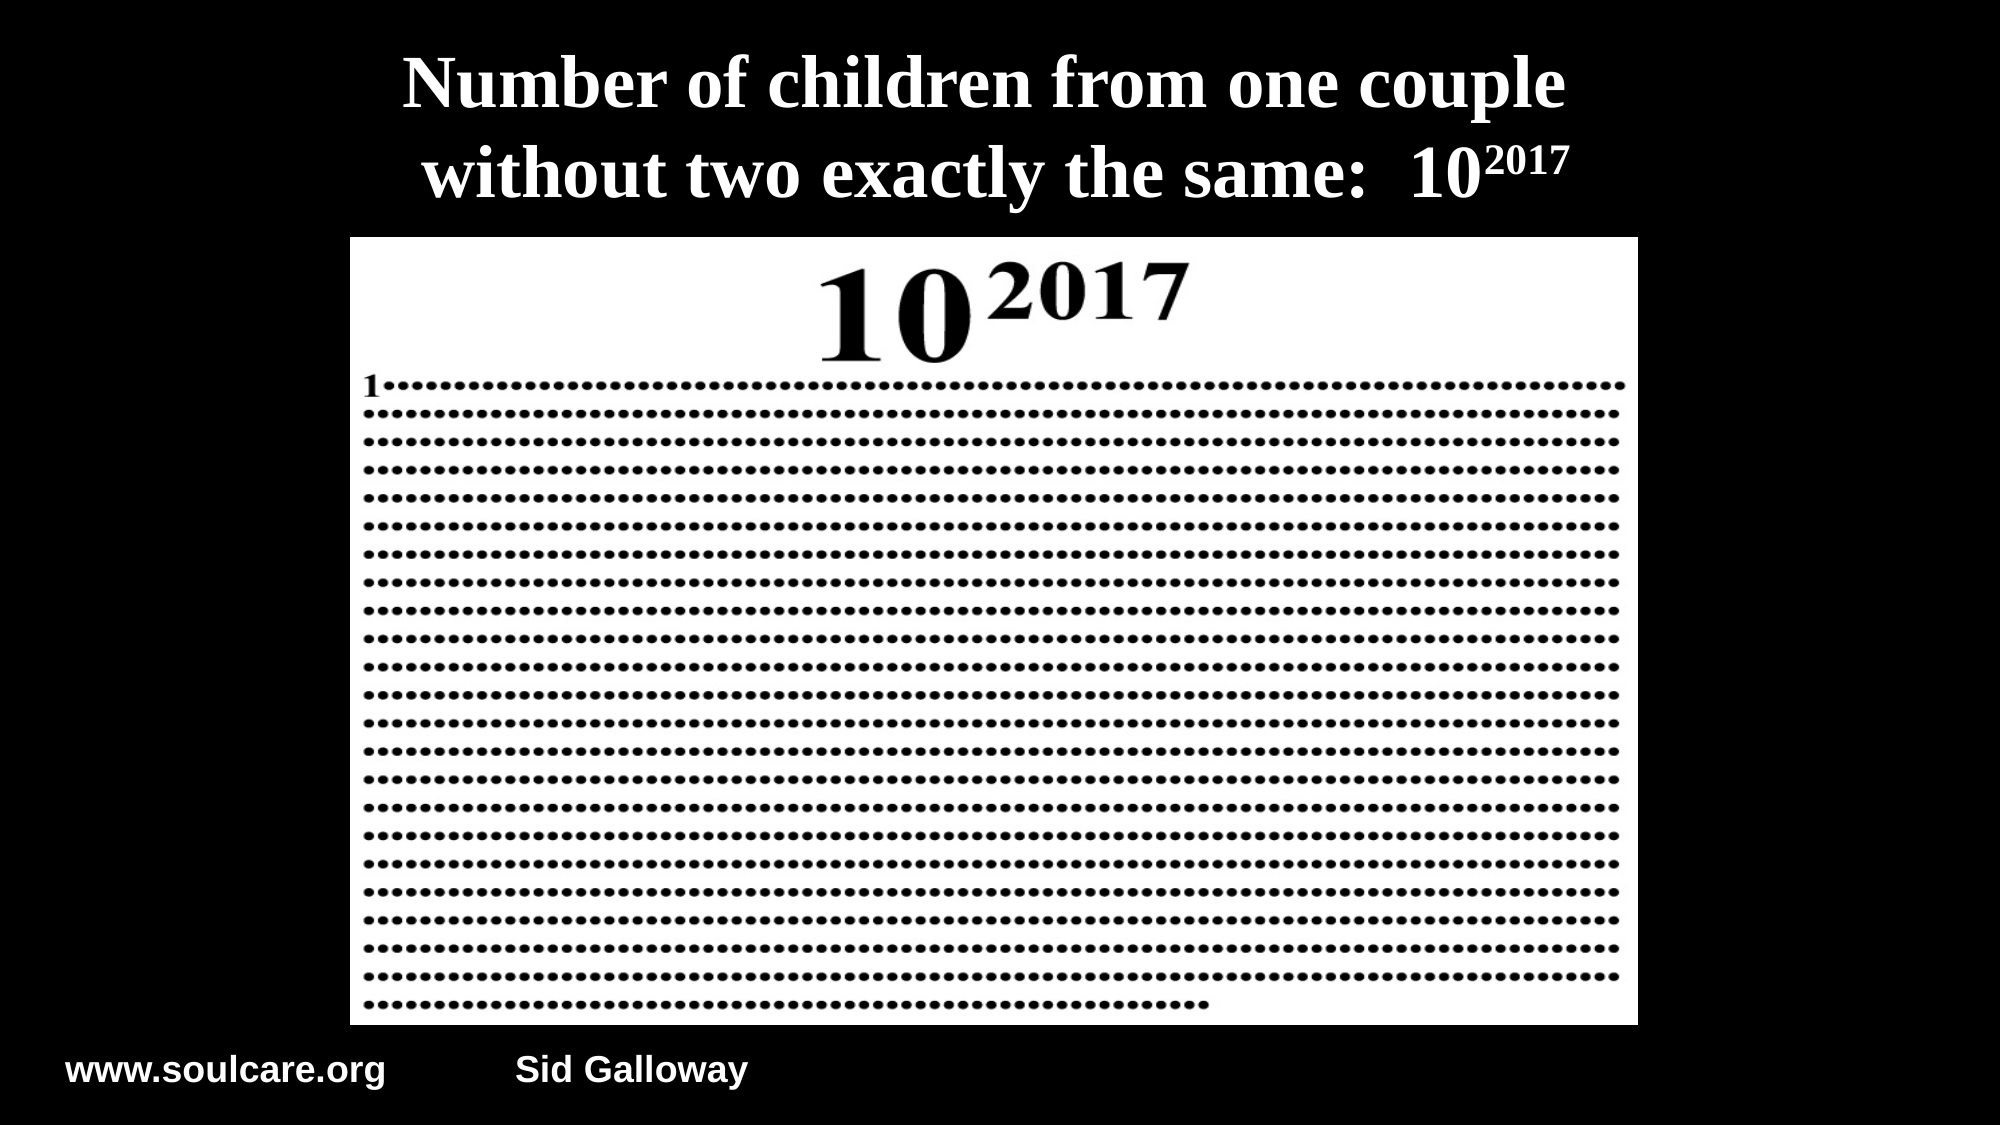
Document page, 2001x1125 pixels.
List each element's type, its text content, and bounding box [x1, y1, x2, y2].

list Number of children from one couple without two exactly the same: 102017 [350, 24, 1638, 225]
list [349, 237, 1638, 1025]
footer www.soulcare.org Sid Galloway [50, 1037, 1317, 1103]
